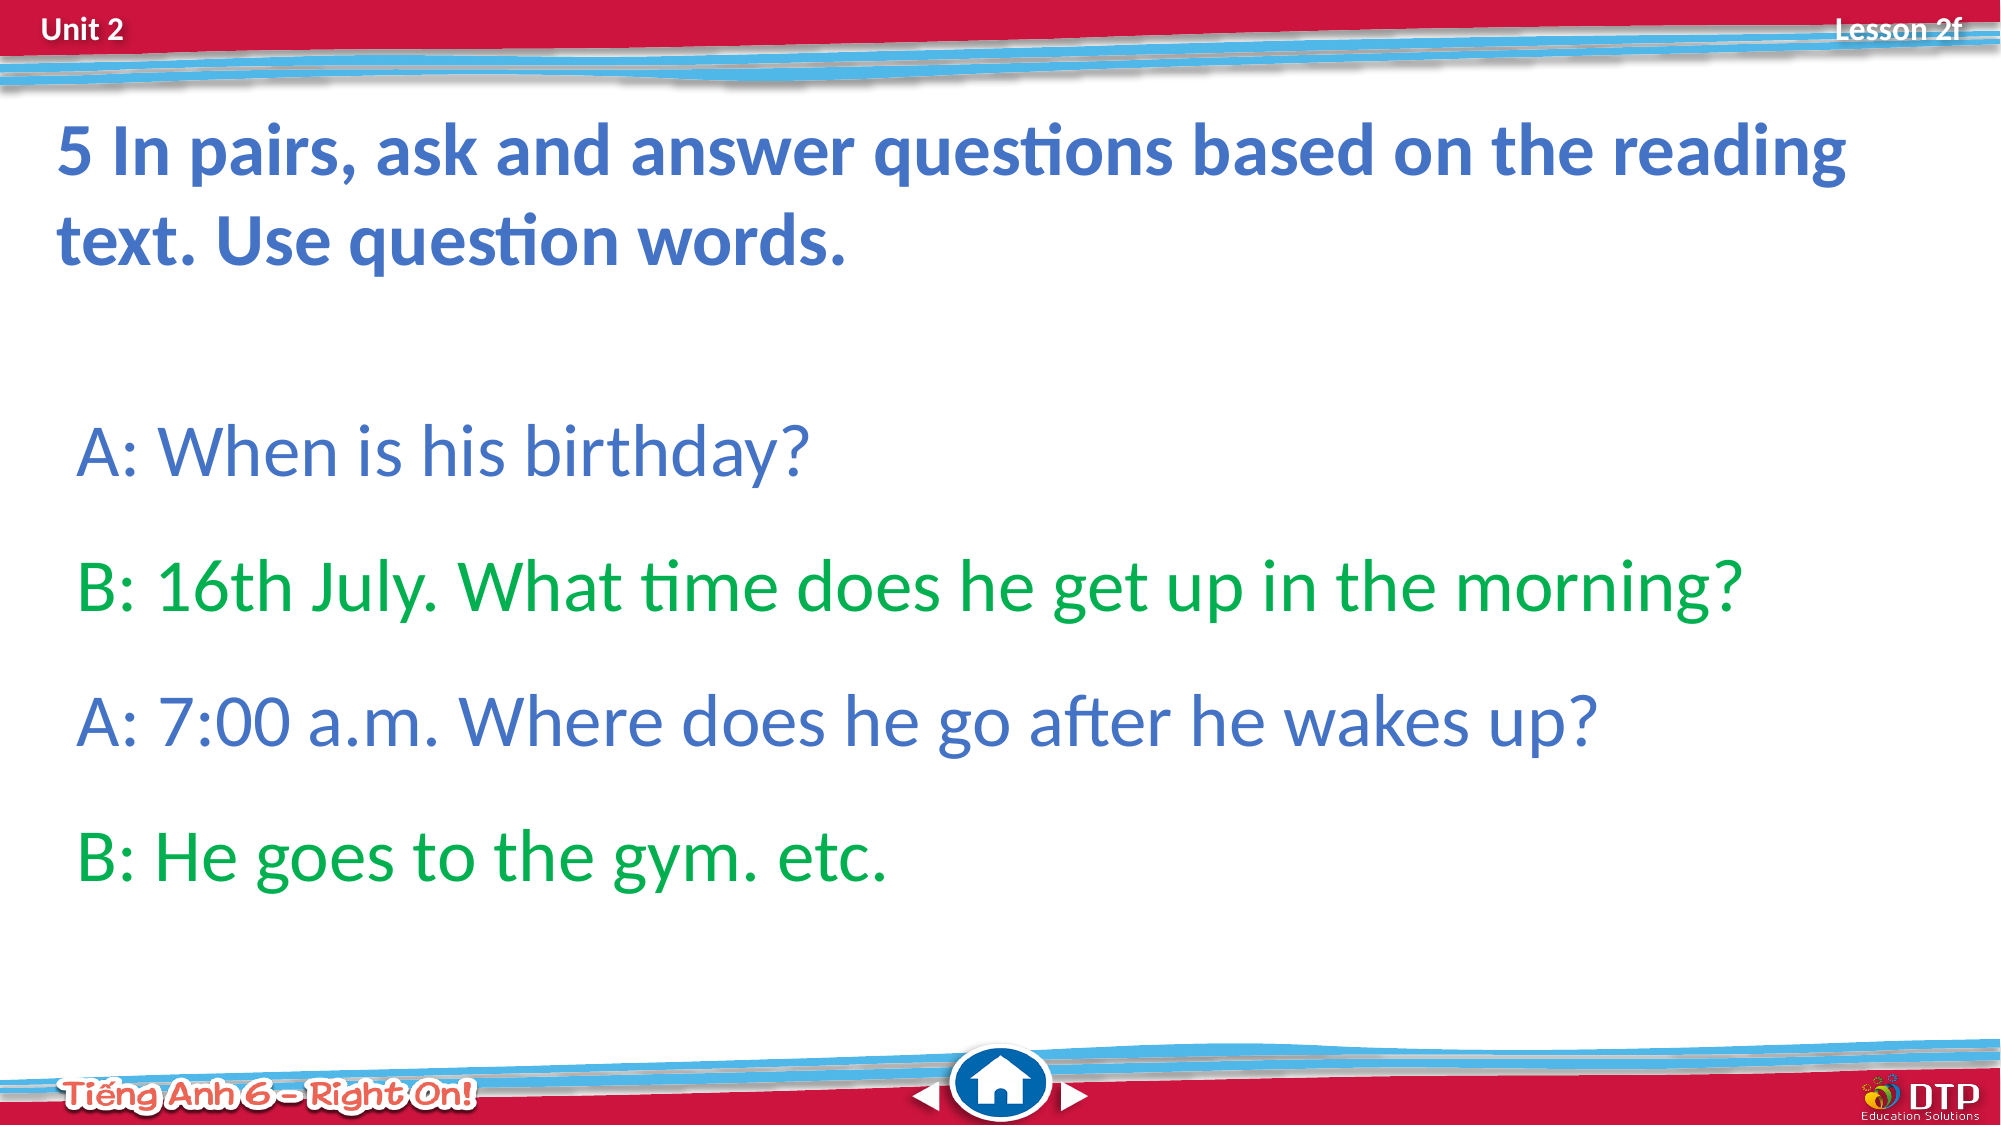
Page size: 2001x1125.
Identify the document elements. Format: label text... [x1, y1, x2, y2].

text_box 5 In pairs, ask and answer questions based on the reading text. Use question words. [41, 93, 1947, 289]
text_box A: When is his birthday? B: 16th July. What time does he get up in the morning? A: 7:00 a.m. Where does he go after he wakes up? B: He goes to the gym. etc. [61, 348, 1851, 904]
picture [0, 0, 2000, 1125]
